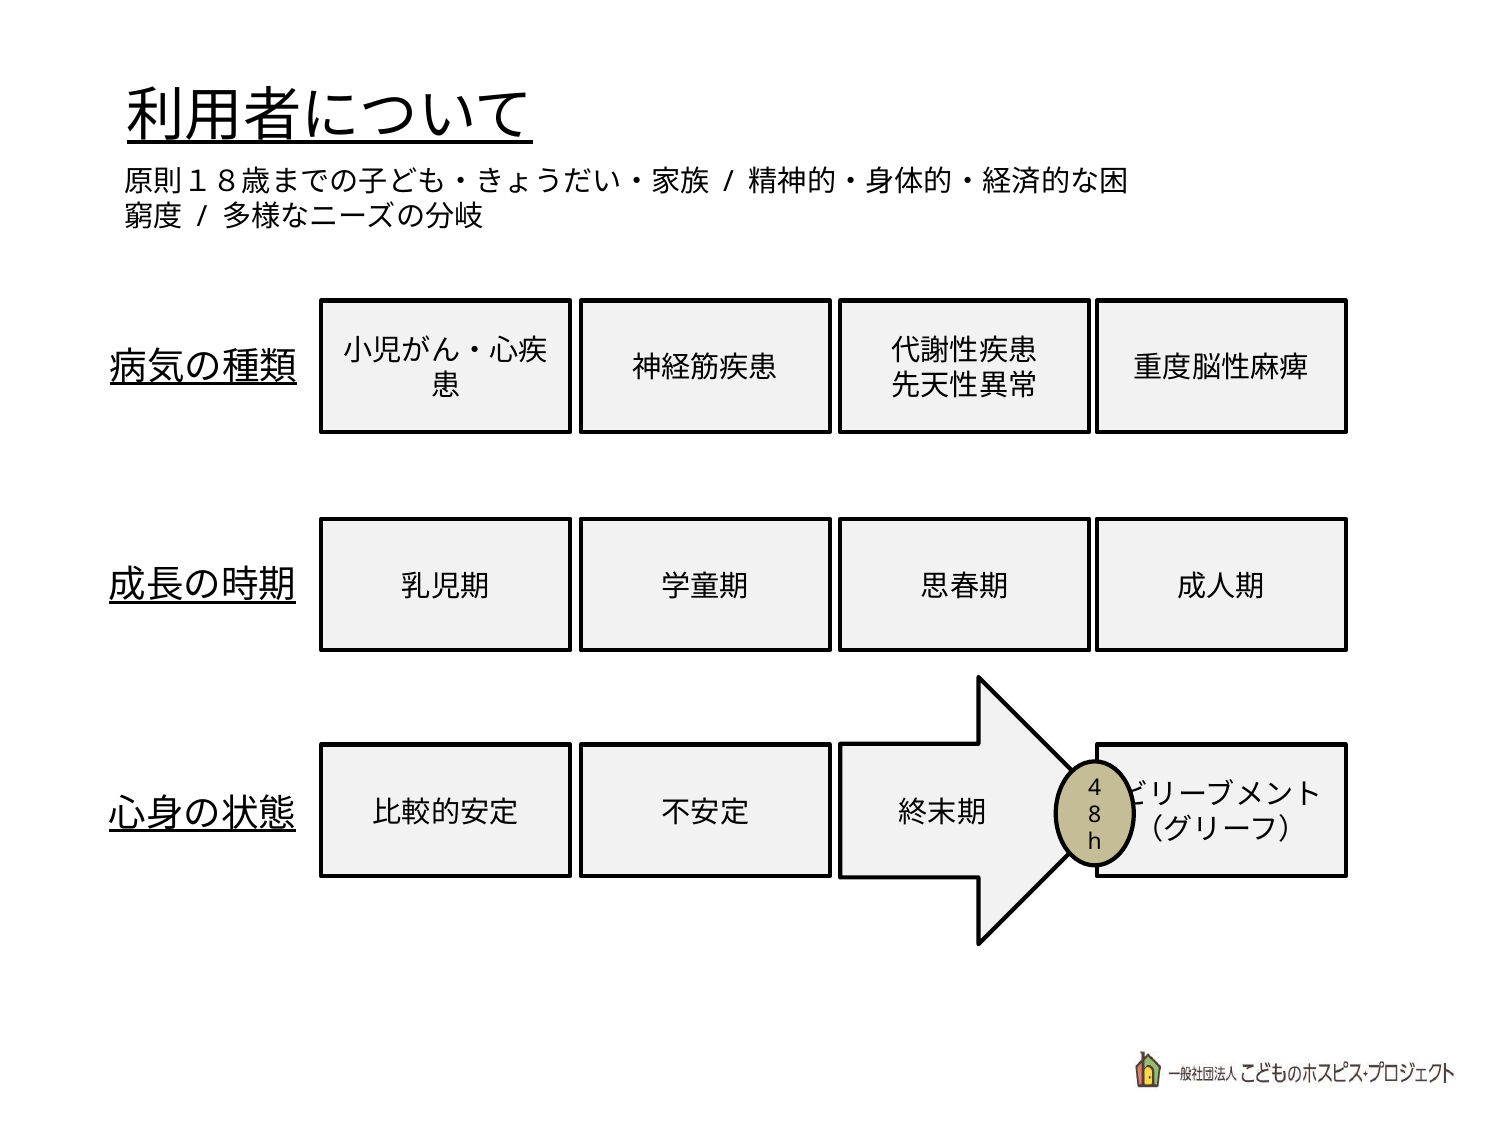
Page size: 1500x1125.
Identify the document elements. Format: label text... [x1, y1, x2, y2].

text_box 比較的安定 [319, 742, 572, 878]
text_box 神経筋疾患 [579, 298, 832, 434]
text_box 48 h [1053, 759, 1136, 868]
text_box 終末期 [838, 675, 1072, 947]
text_box 小児がん・心疾患 [319, 298, 572, 434]
text_box 原則１８歳までの子ども・きょうだい・家族 / 精神的・身体的・経済的な困窮度 / 多様なニーズの分岐 [109, 154, 1158, 240]
text_box 代謝性疾患 先天性異常 [838, 298, 1091, 434]
text_box 心身の状態 [93, 781, 312, 841]
text_box 病気の種類 [95, 334, 313, 395]
text_box 成人期 [1095, 517, 1348, 652]
text_box 乳児期 [319, 517, 572, 652]
text_box 利用者について [112, 69, 548, 155]
picture [1125, 1046, 1462, 1091]
text_box 成長の時期 [93, 553, 312, 613]
text_box 不安定 [579, 742, 832, 878]
text_box 学童期 [579, 517, 832, 652]
text_box 思春期 [838, 517, 1091, 652]
text_box 重度脳性麻痺 [1095, 298, 1348, 434]
text_box ビリーブメント （グリーフ） [1095, 742, 1348, 878]
